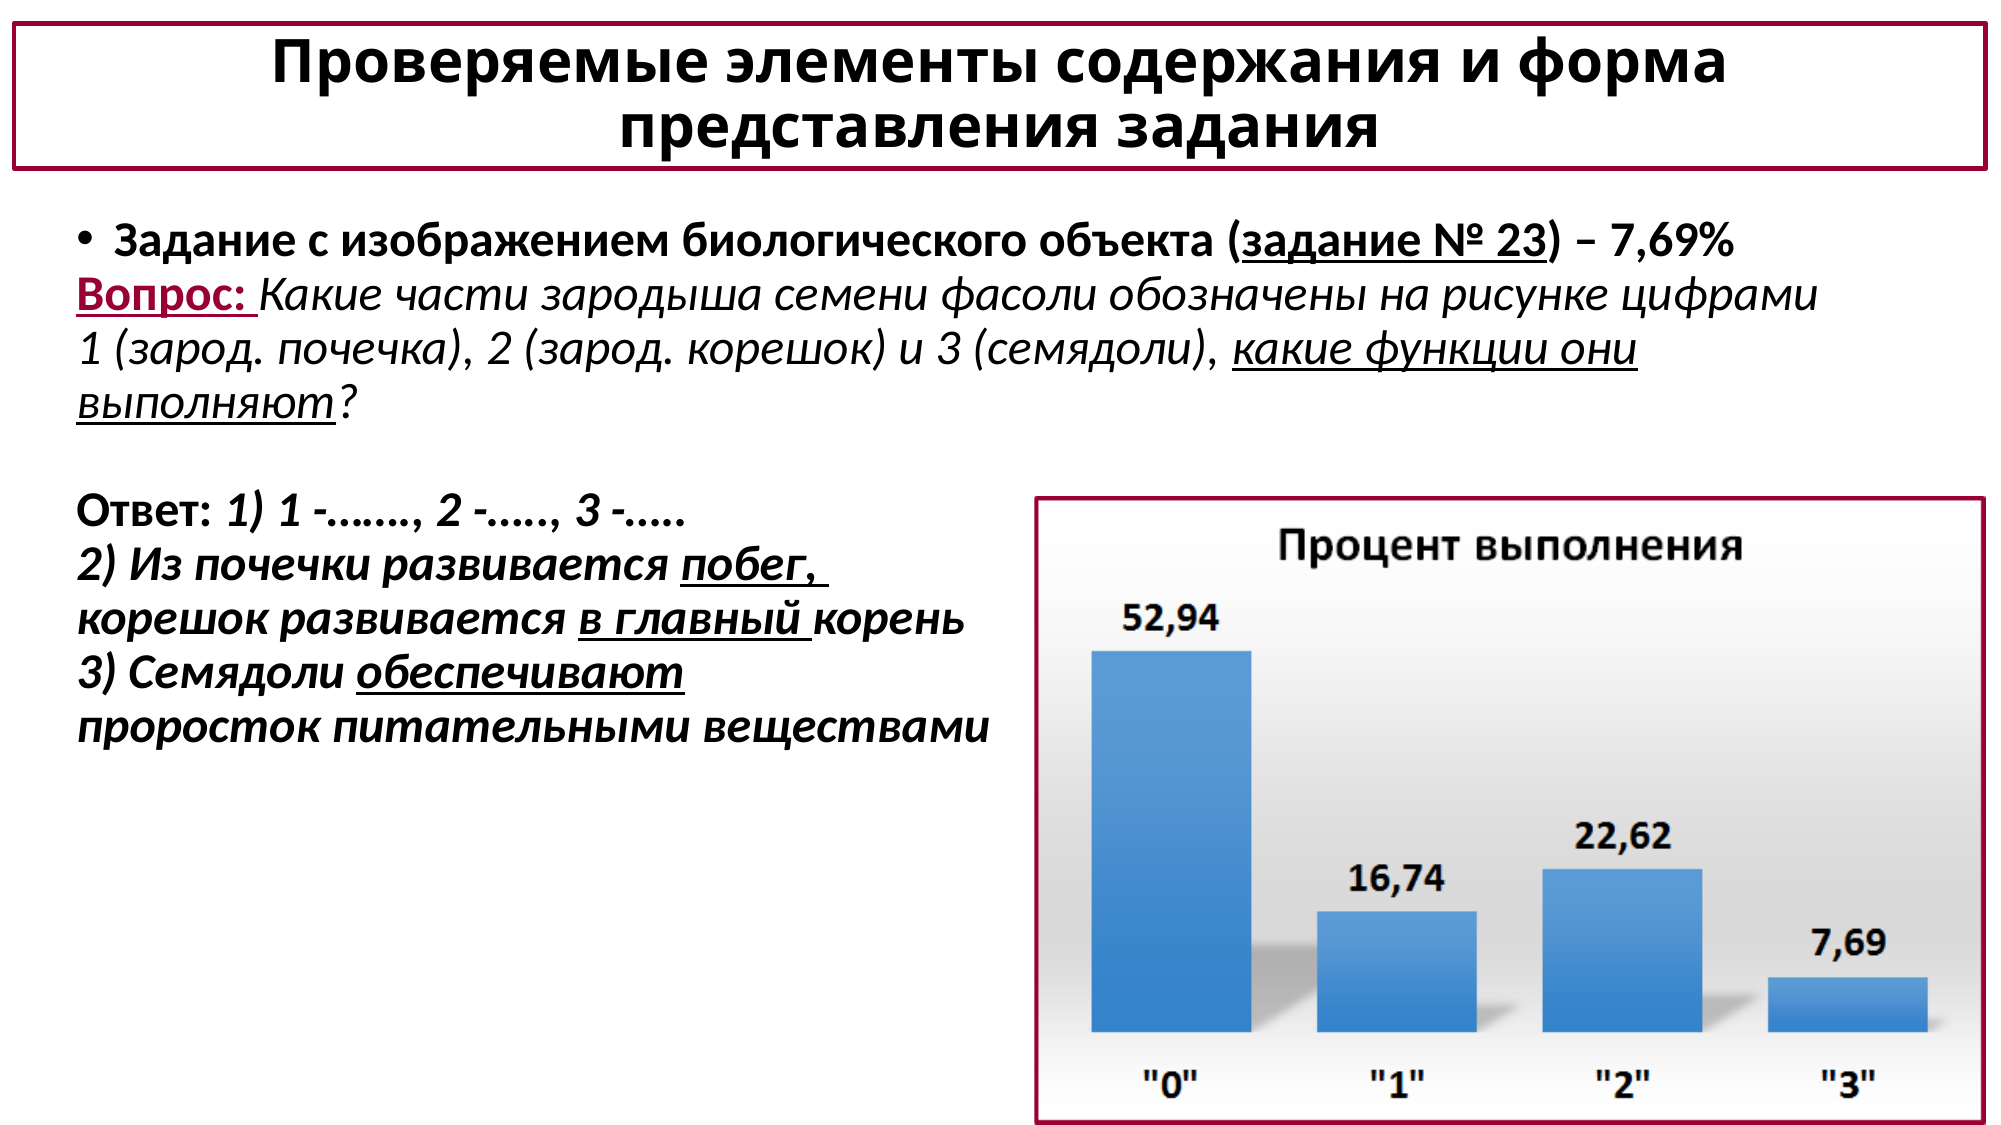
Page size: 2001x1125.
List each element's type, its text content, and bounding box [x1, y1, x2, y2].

picture [1034, 496, 1986, 1125]
title Проверяемые элементы содержания и форма представления задания [14, 23, 1986, 169]
list Задание с изображением биологического объекта (задание № 23) – 7,69% Вопрос: Какие части зародыша семени фасоли обозначены на рисунке цифрами 1 (зарод. почечка), 2 (зарод. корешок) и 3 (семядоли), какие функции они выполняют? Ответ: 1) 1 -……., 2 -….., 3 -….. 2) Из почечки развивается побег, корешок развивается в главный корень 3) Семядоли обеспечивают проросток питательными веществами [61, 205, 1861, 920]
